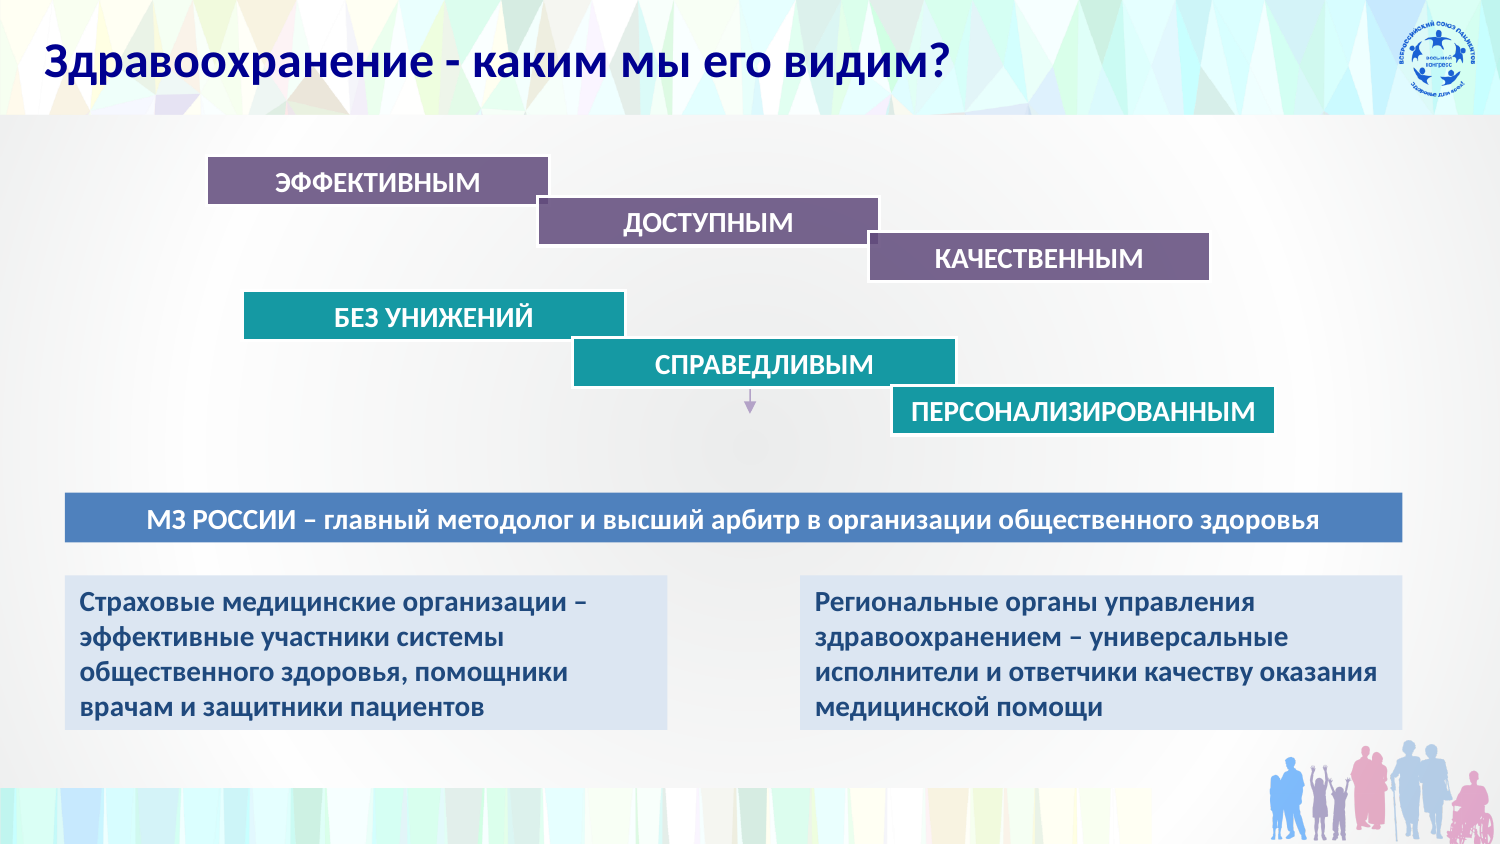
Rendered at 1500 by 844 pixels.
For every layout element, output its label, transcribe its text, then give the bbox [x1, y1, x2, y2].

text_box ПЕРСОНАЛИЗИРОВАННЫМ [891, 385, 1276, 436]
text_box ЭФФЕКТИВНЫМ [206, 155, 550, 206]
text_box СПРАВЕДЛИВЫМ [572, 337, 957, 388]
text_box БЕЗ УНИЖЕНИЙ [242, 290, 626, 341]
text_box Страховые медицинские организации – эффективные участники системы общественного здоровья, помощники врачам и защитники пациентов [64, 575, 668, 730]
picture [0, 0, 1500, 844]
text_box ДОСТУПНЫМ [537, 196, 880, 246]
text_box МЗ РОССИИ – главный методолог и высший арбитр в организации общественного здоровья [64, 492, 1403, 543]
text_box КАЧЕСТВЕННЫМ [868, 231, 1211, 282]
text_box Региональные органы управления здравоохранением – универсальные исполнители и ответчики качеству оказания медицинской помощи [800, 575, 1403, 730]
